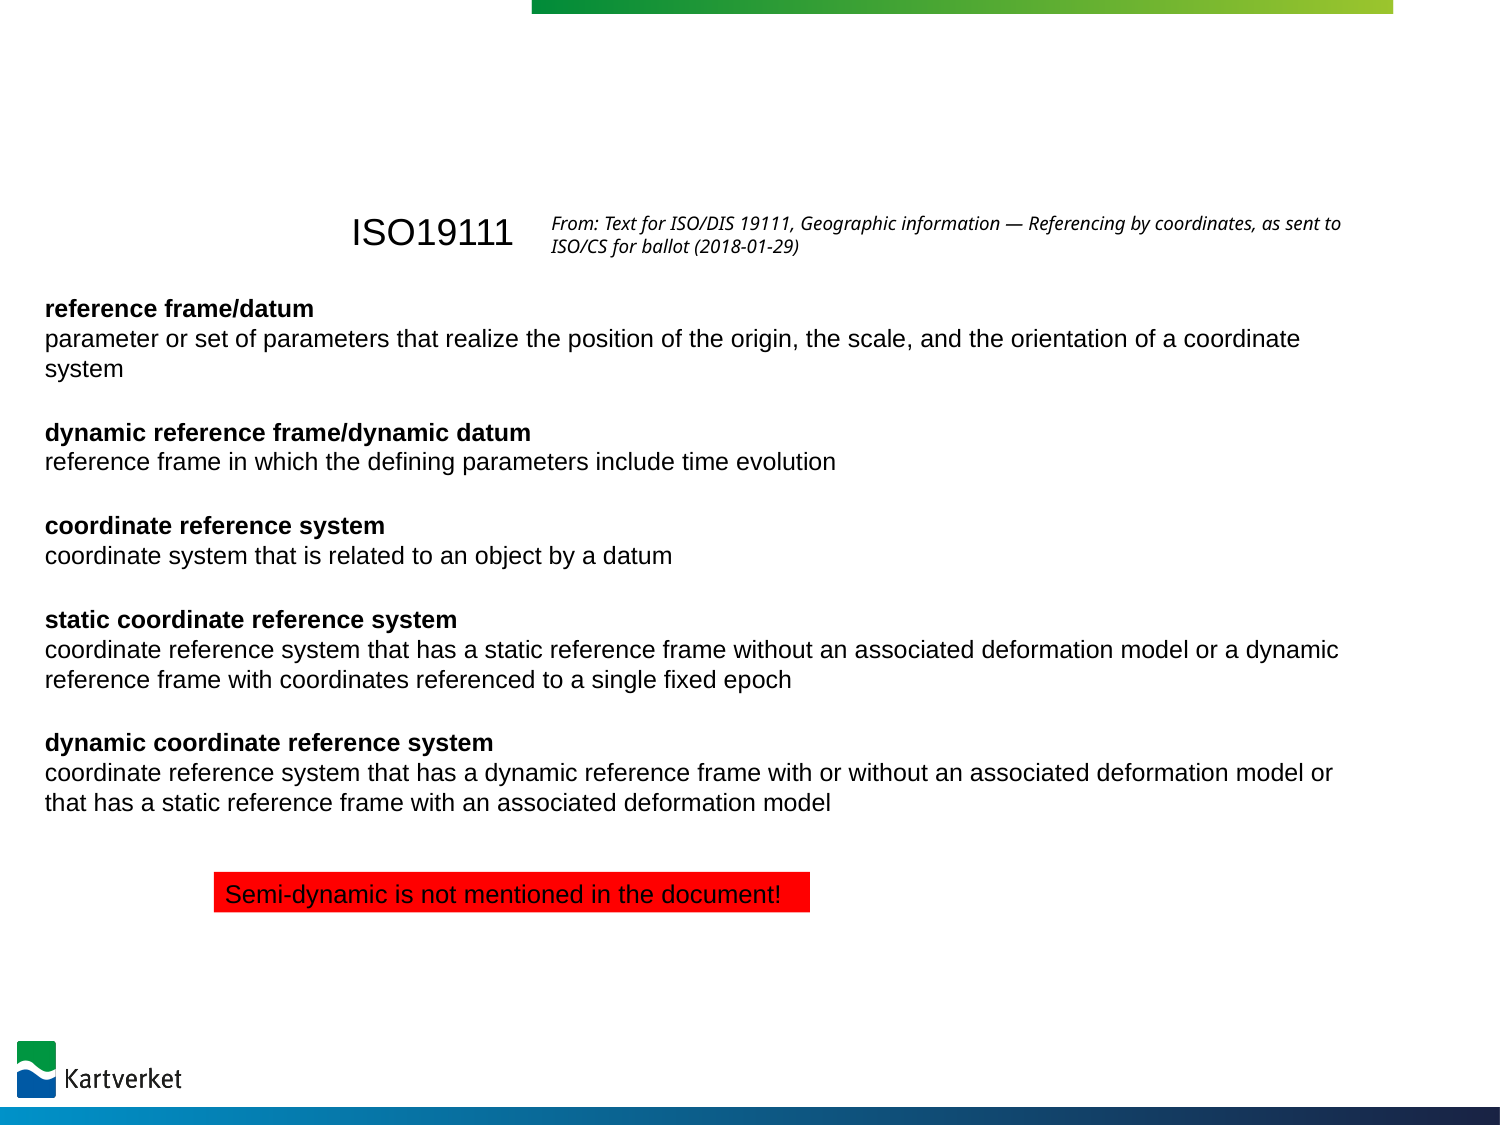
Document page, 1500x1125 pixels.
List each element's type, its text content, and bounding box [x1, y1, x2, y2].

text_box From: Text for ISO/DIS 19111, Geographic information — Referencing by coordinates, as sent to ISO/CS for ballot (2018-01-29) [551, 211, 1375, 265]
text_box [175, 373, 1500, 930]
text_box reference frame/datum parameter or set of parameters that realize the position of the origin, the scale, and the orientation of a coordinate system dynamic reference frame/dynamic datum reference frame in which the defining parameters include time evolution coordinate reference system coordinate system that is related to an object by a datum static coordinate reference system coordinate reference system that has a static reference frame without an associated deformation model or a dynamic reference frame with coordinates referenced to a single fixed epoch dynamic coordinate reference system coordinate reference system that has a dynamic reference frame with or without an associated deformation model or that has a static reference frame with an associated deformation model [33, 286, 1376, 850]
text_box ISO19111 [340, 201, 834, 255]
text_box Semi-dynamic is not mentioned in the document! [213, 871, 810, 913]
picture [0, 0, 1500, 1125]
